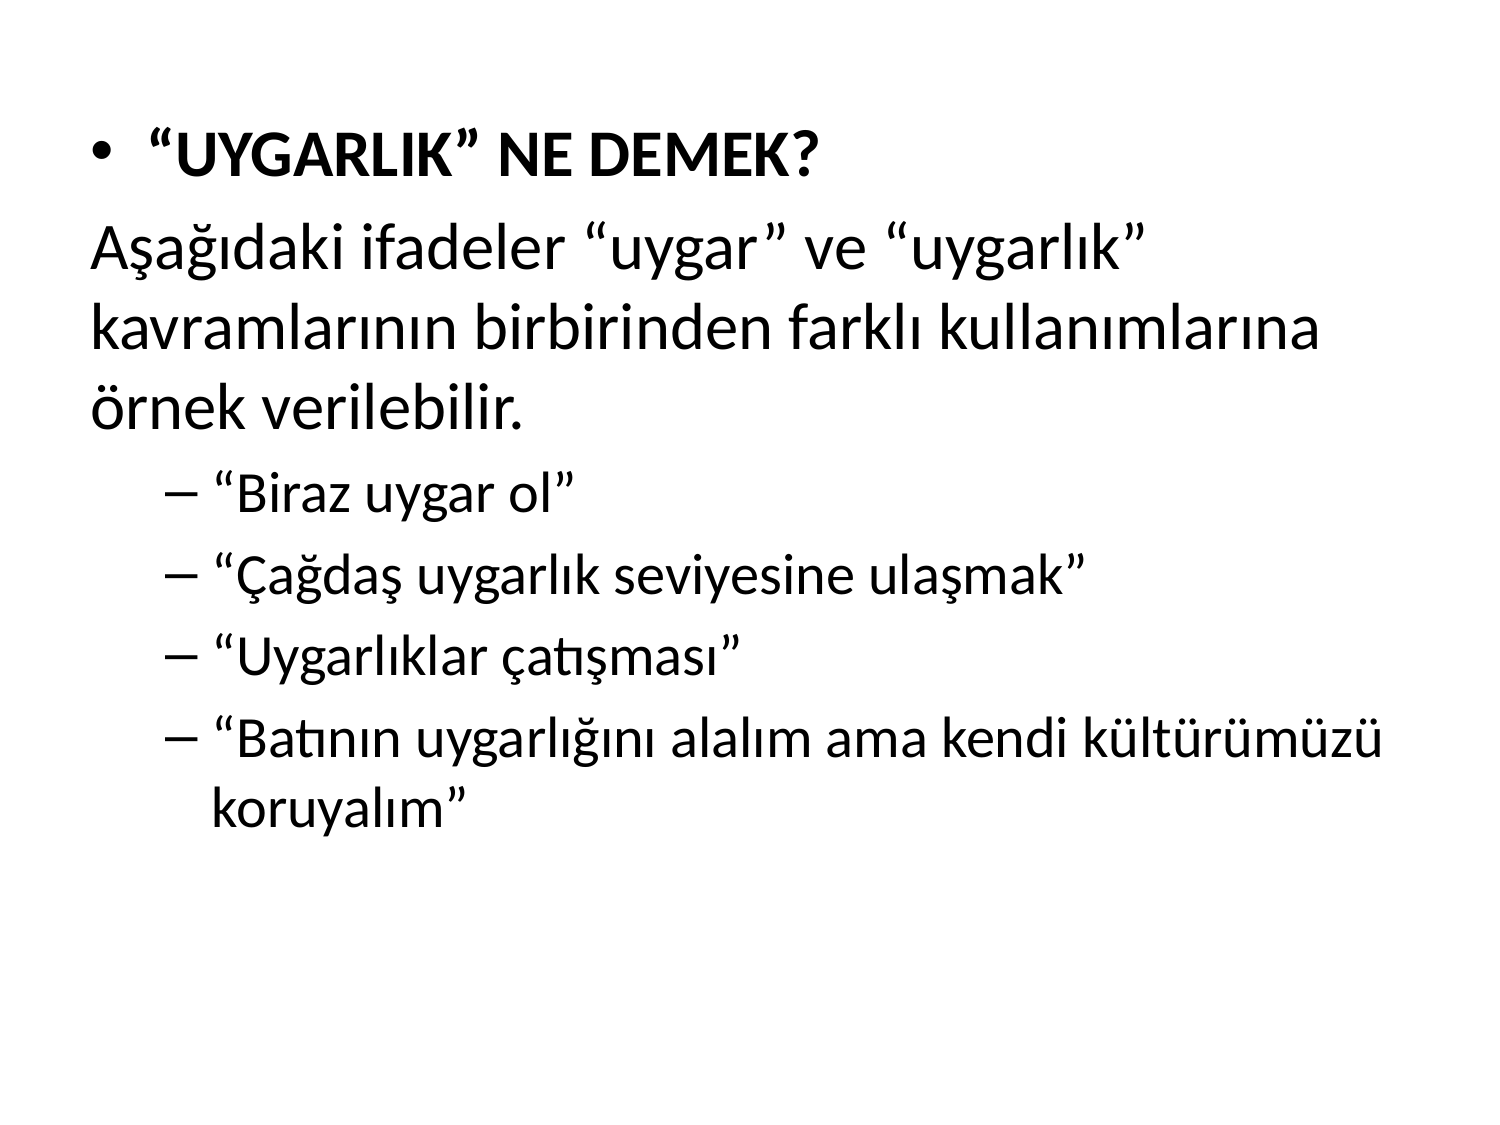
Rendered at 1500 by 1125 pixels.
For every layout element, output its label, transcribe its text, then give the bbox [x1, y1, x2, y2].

list “UYGARLIK” NE DEMEK? Aşağıdaki ifadeler “uygar” ve “uygarlık” kavramlarının birbirinden farklı kullanımlarına örnek verilebilir. “Biraz uygar ol” “Çağdaş uygarlık seviyesine ulaşmak” “Uygarlıklar çatışması” “Batının uygarlığını alalım ama kendi kültürümüzü koruyalım” [75, 101, 1459, 1005]
